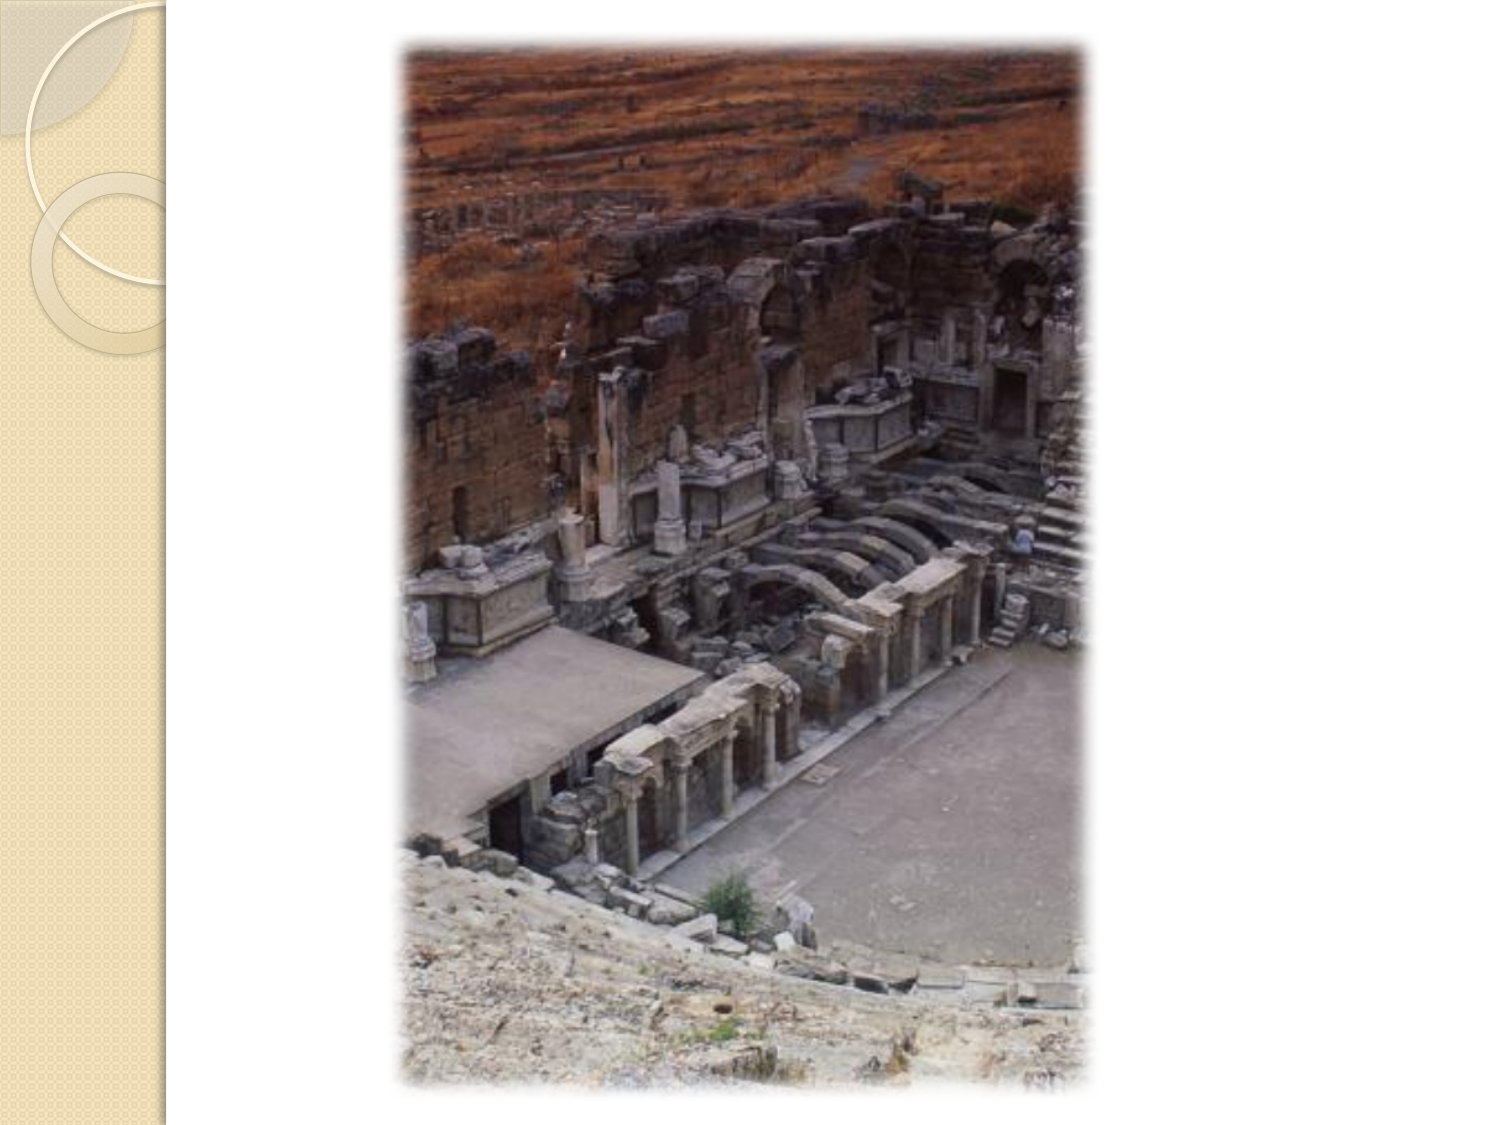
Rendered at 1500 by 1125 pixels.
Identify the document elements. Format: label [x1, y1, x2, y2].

list [387, 30, 1101, 1101]
